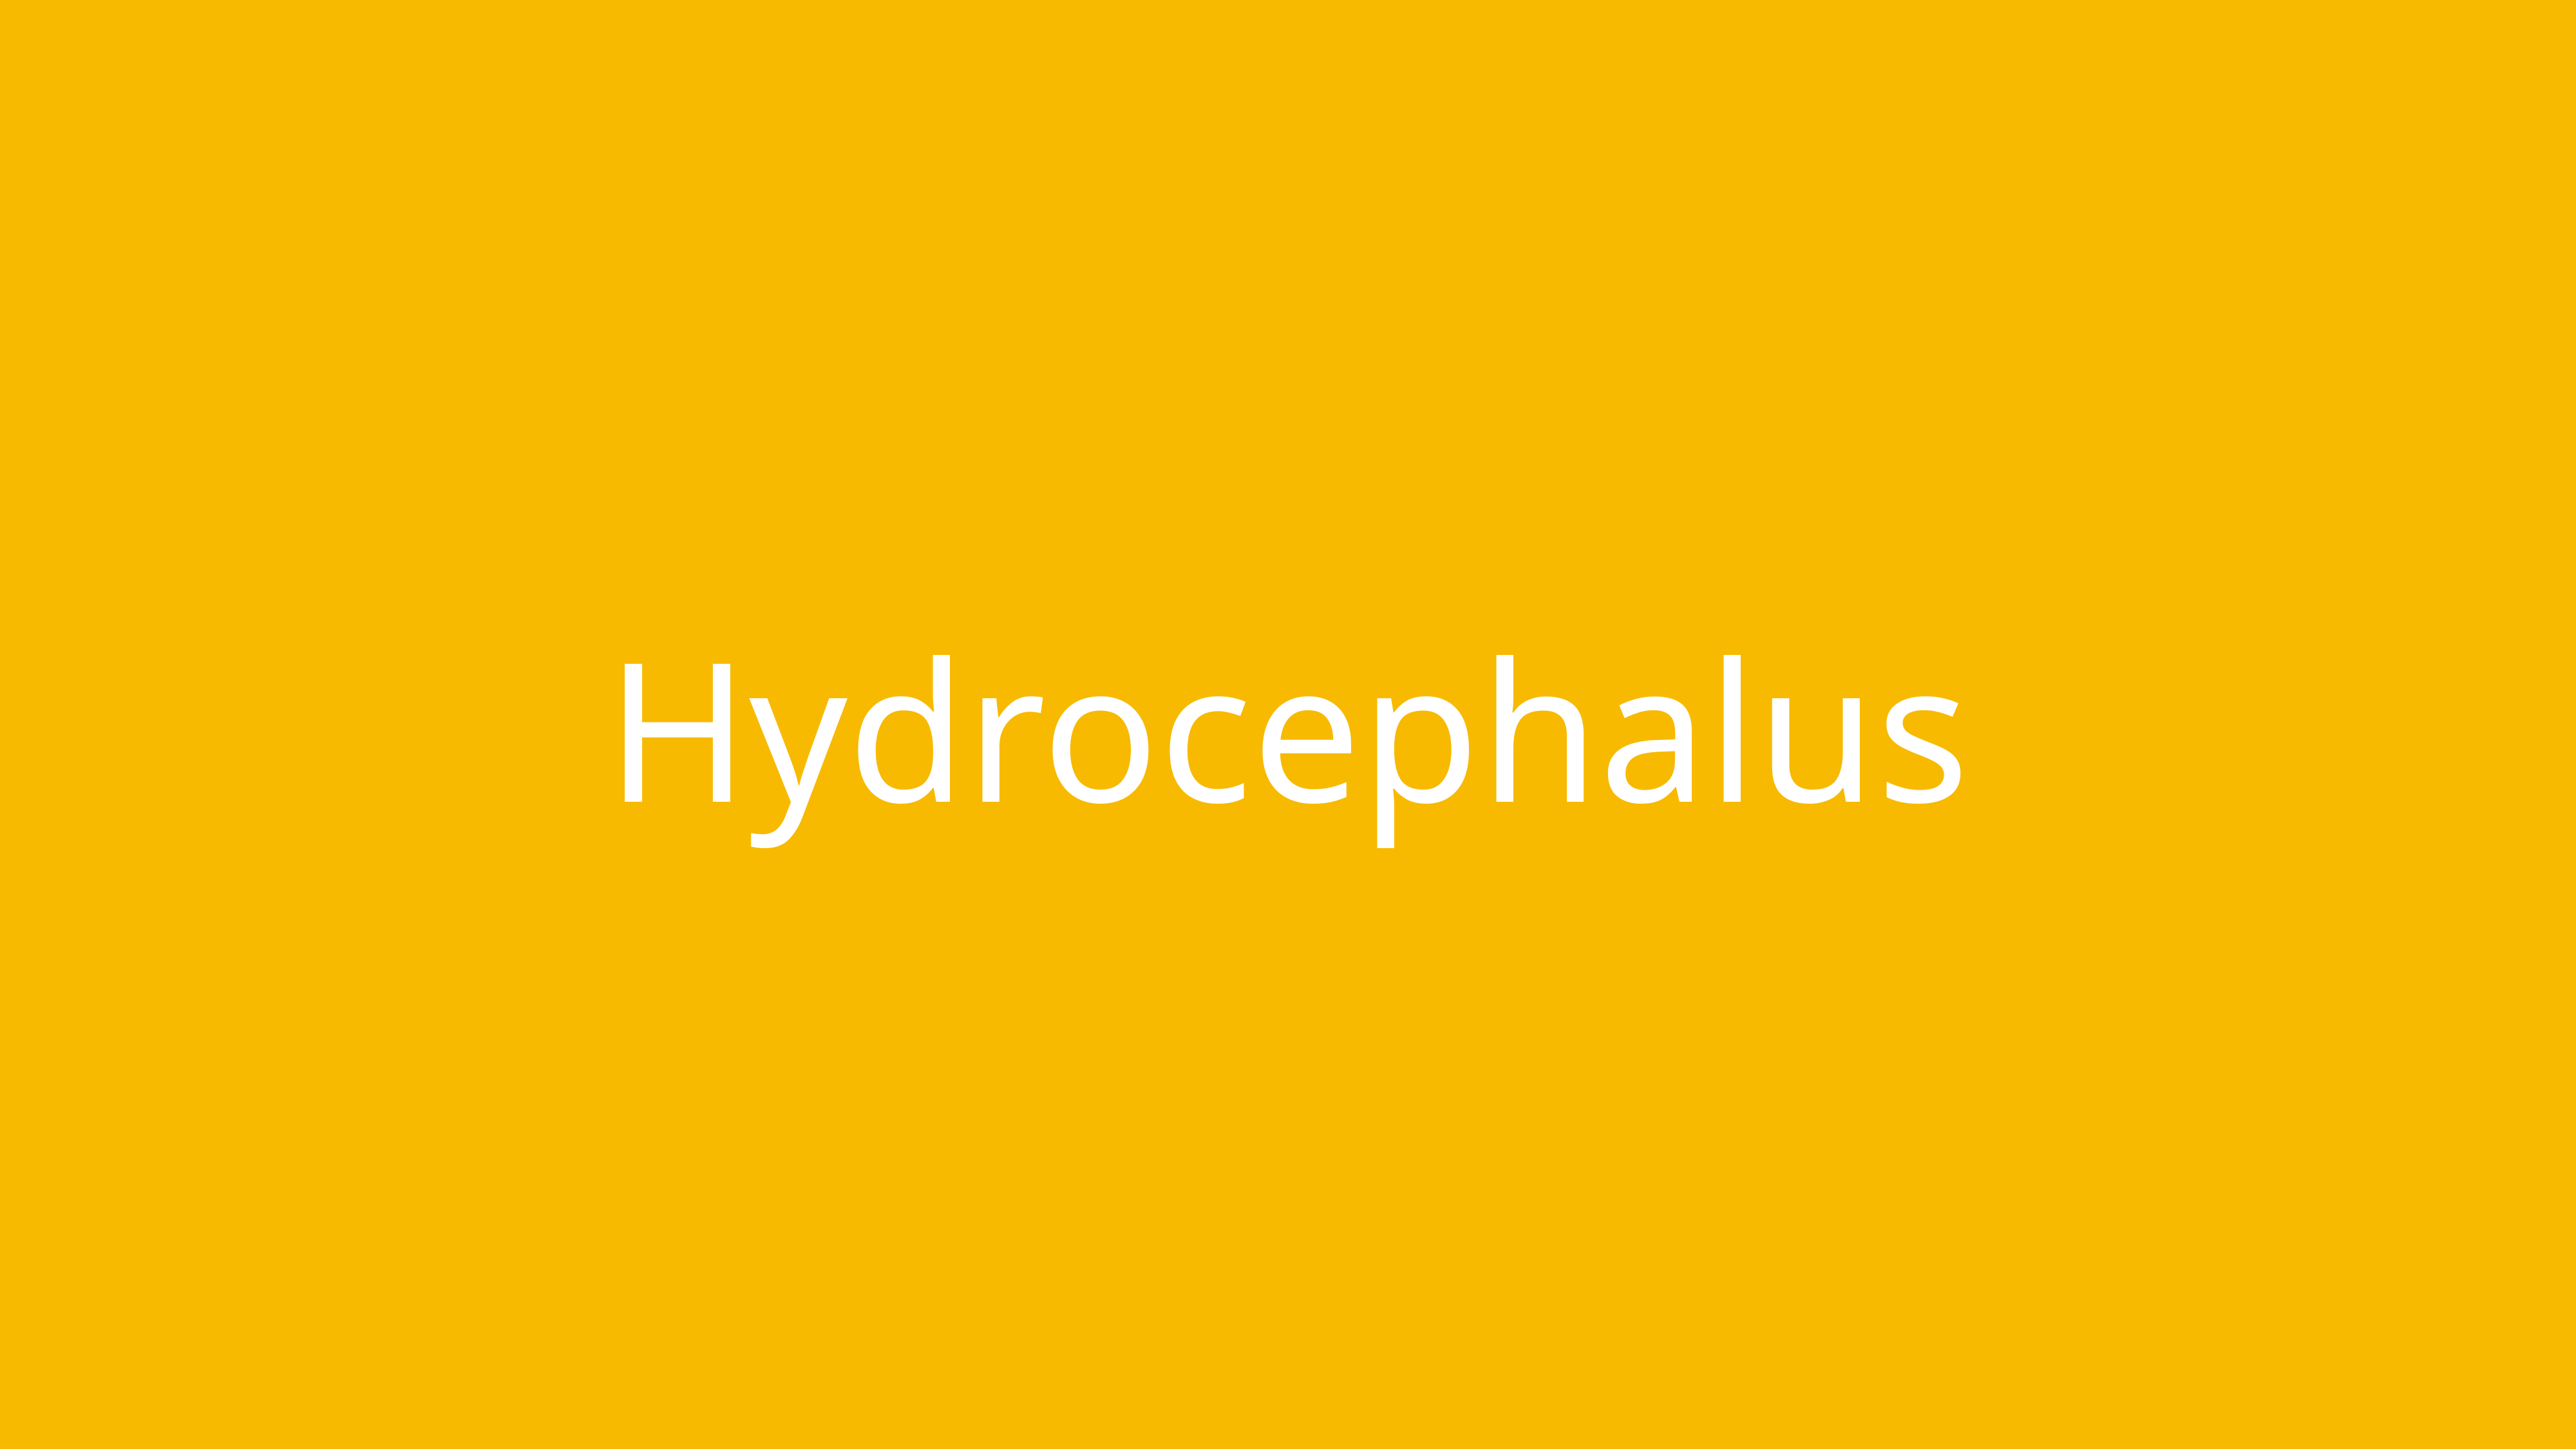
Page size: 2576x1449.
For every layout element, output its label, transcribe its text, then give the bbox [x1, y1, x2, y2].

title Hydrocephalus [178, 603, 2398, 846]
